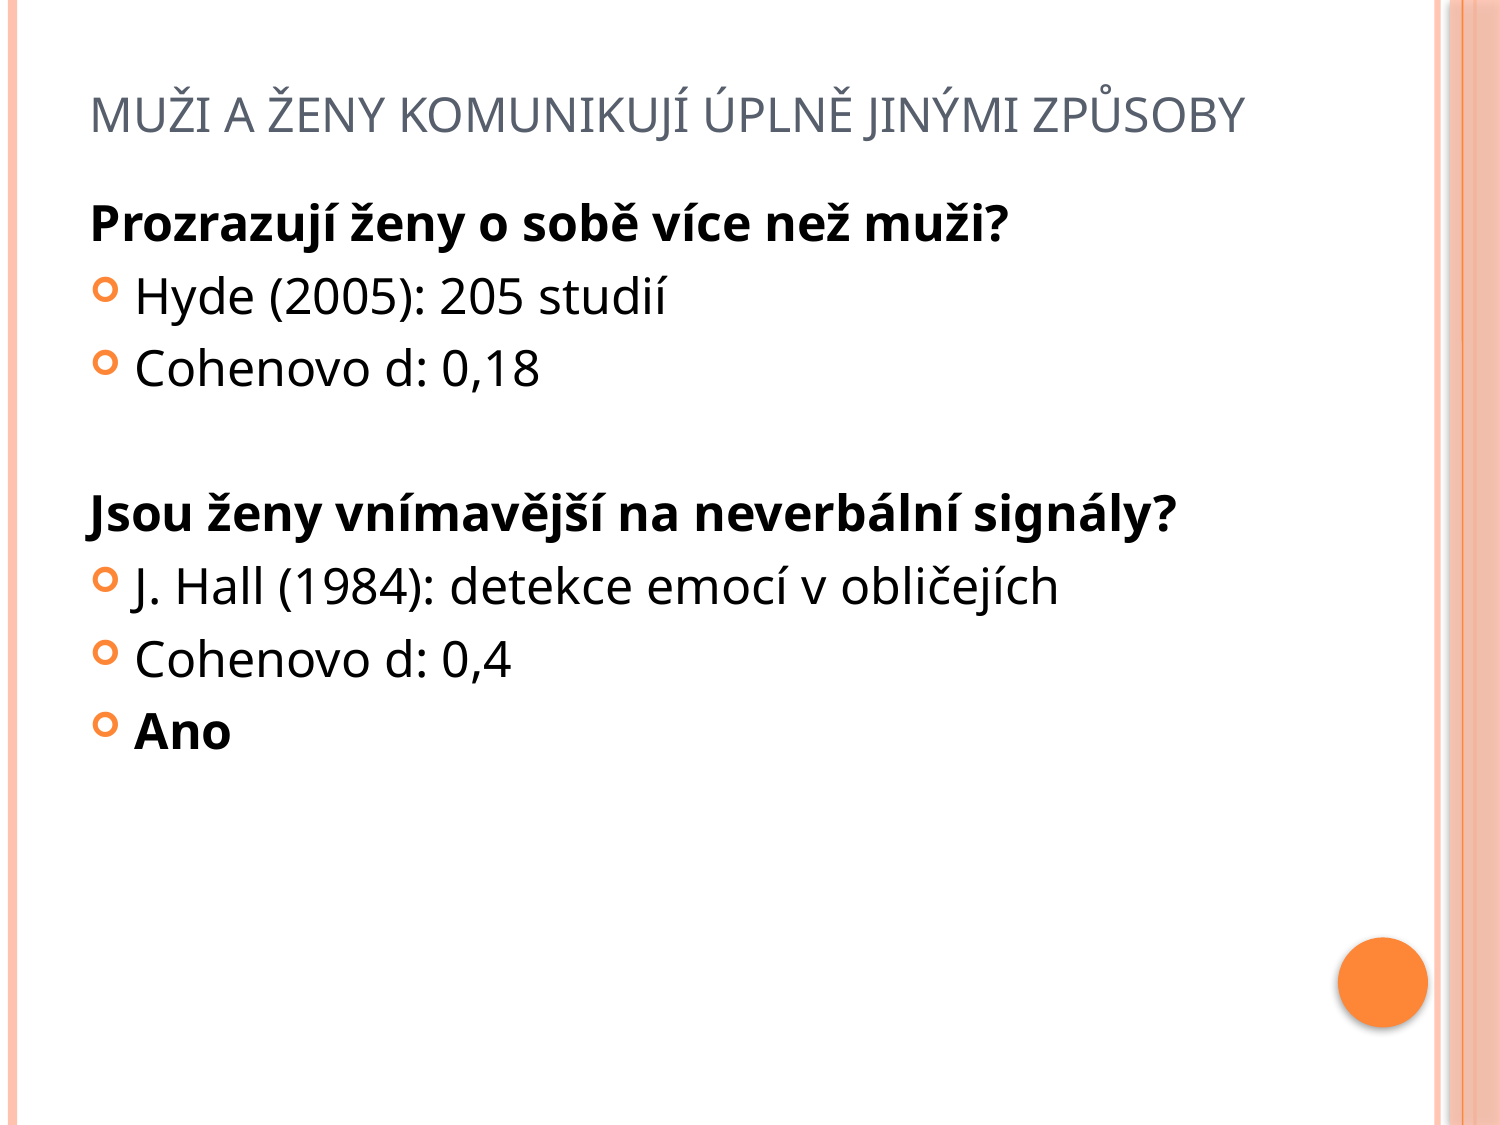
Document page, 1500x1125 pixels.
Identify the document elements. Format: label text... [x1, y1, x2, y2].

title Muži a ženy komunikují úplně jinými způsoby [75, 45, 1376, 149]
list Prozrazují ženy o sobě více než muži? Hyde (2005): 205 studií Cohenovo d: 0,18 Jsou ženy vnímavější na neverbální signály? J. Hall (1984): detekce emocí v obličejích Cohenovo d: 0,4 Ano [75, 184, 1300, 1062]
